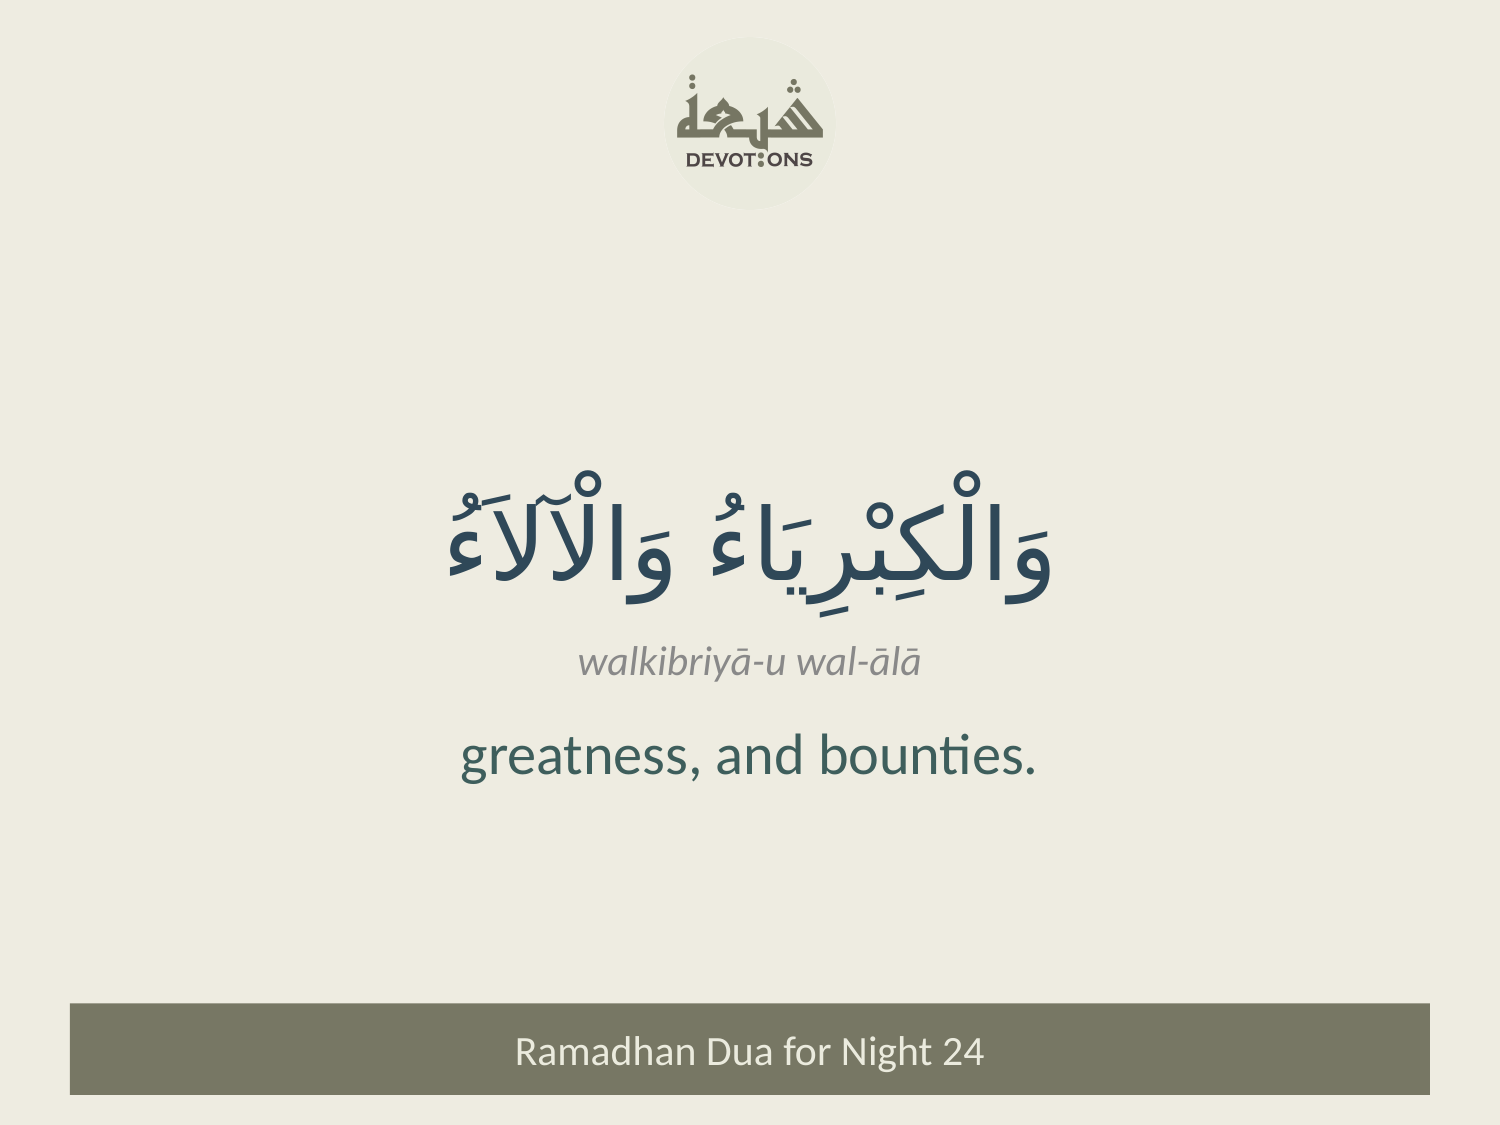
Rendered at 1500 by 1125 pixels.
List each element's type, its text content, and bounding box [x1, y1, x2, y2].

picture [656, 29, 844, 203]
list وَالْكِبْرِيَاءُ وَالْآلاَءُ walkibriyā-u wal-ālā greatness, and bounties. [69, 203, 1430, 1003]
list Ramadhan Dua for Night 24 [69, 1003, 1430, 1095]
